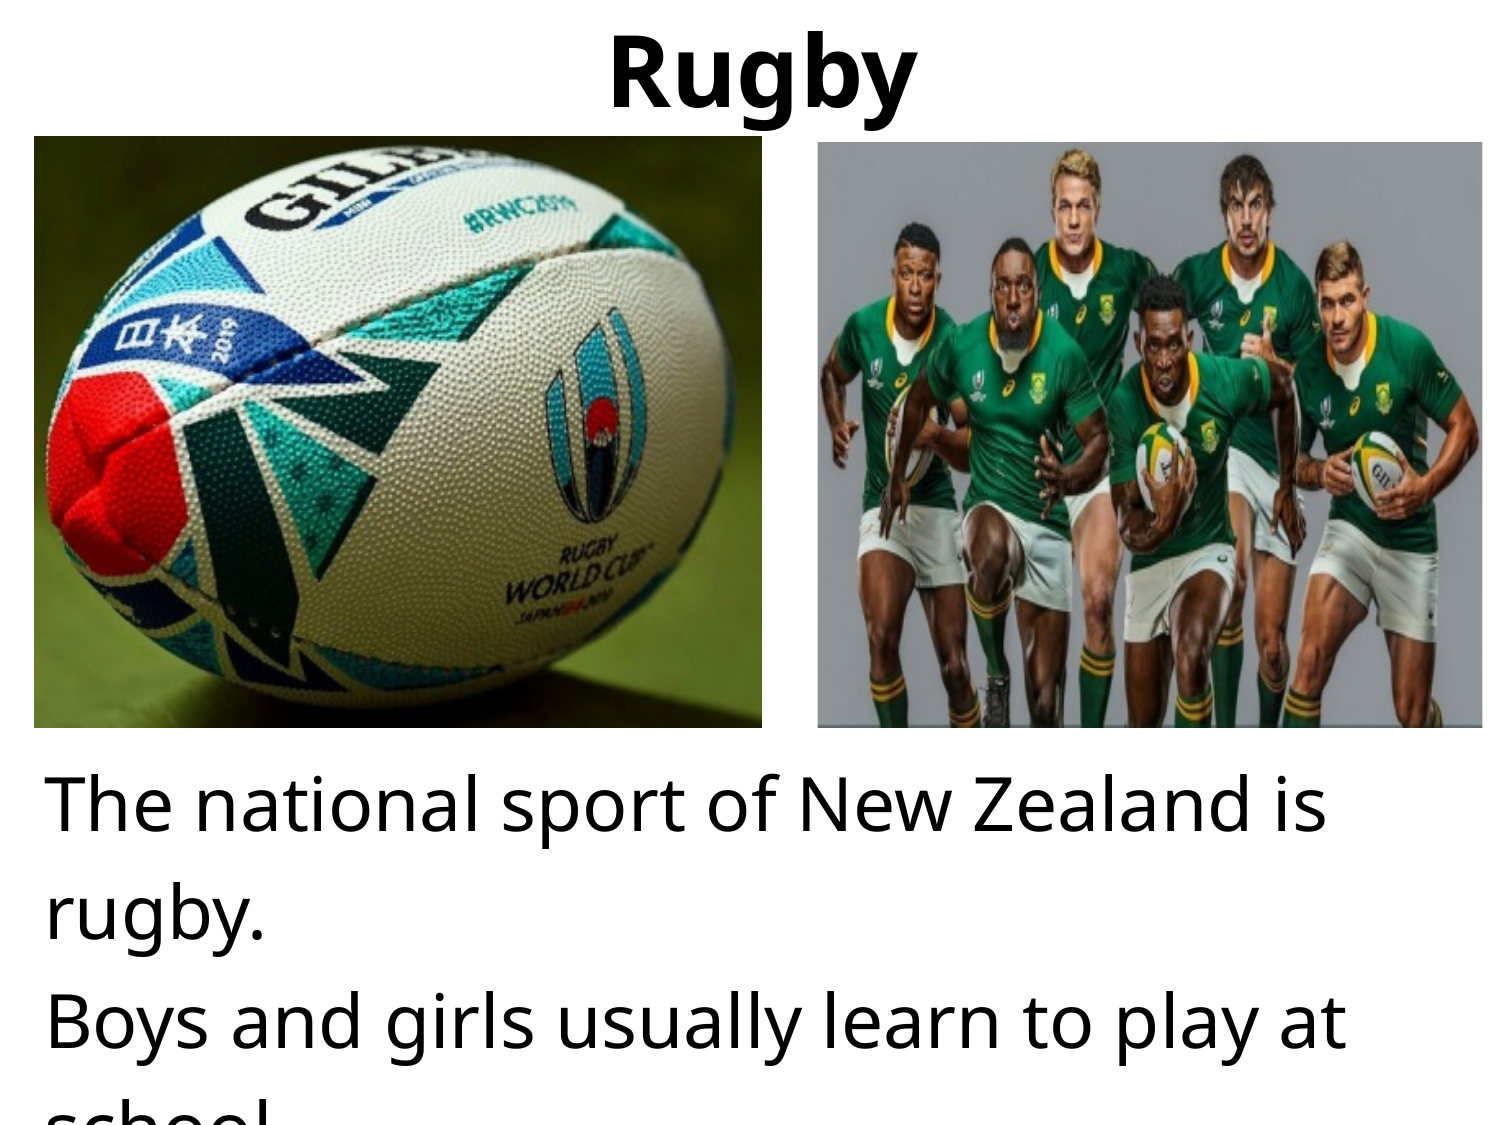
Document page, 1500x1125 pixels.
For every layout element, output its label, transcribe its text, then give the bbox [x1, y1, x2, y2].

picture [817, 141, 1483, 729]
text_box The national sport of New Zealand is rugby. Boys and girls usually learn to play at school. [29, 730, 1400, 1125]
text_box Rugby [584, 0, 939, 135]
picture [33, 136, 762, 729]
